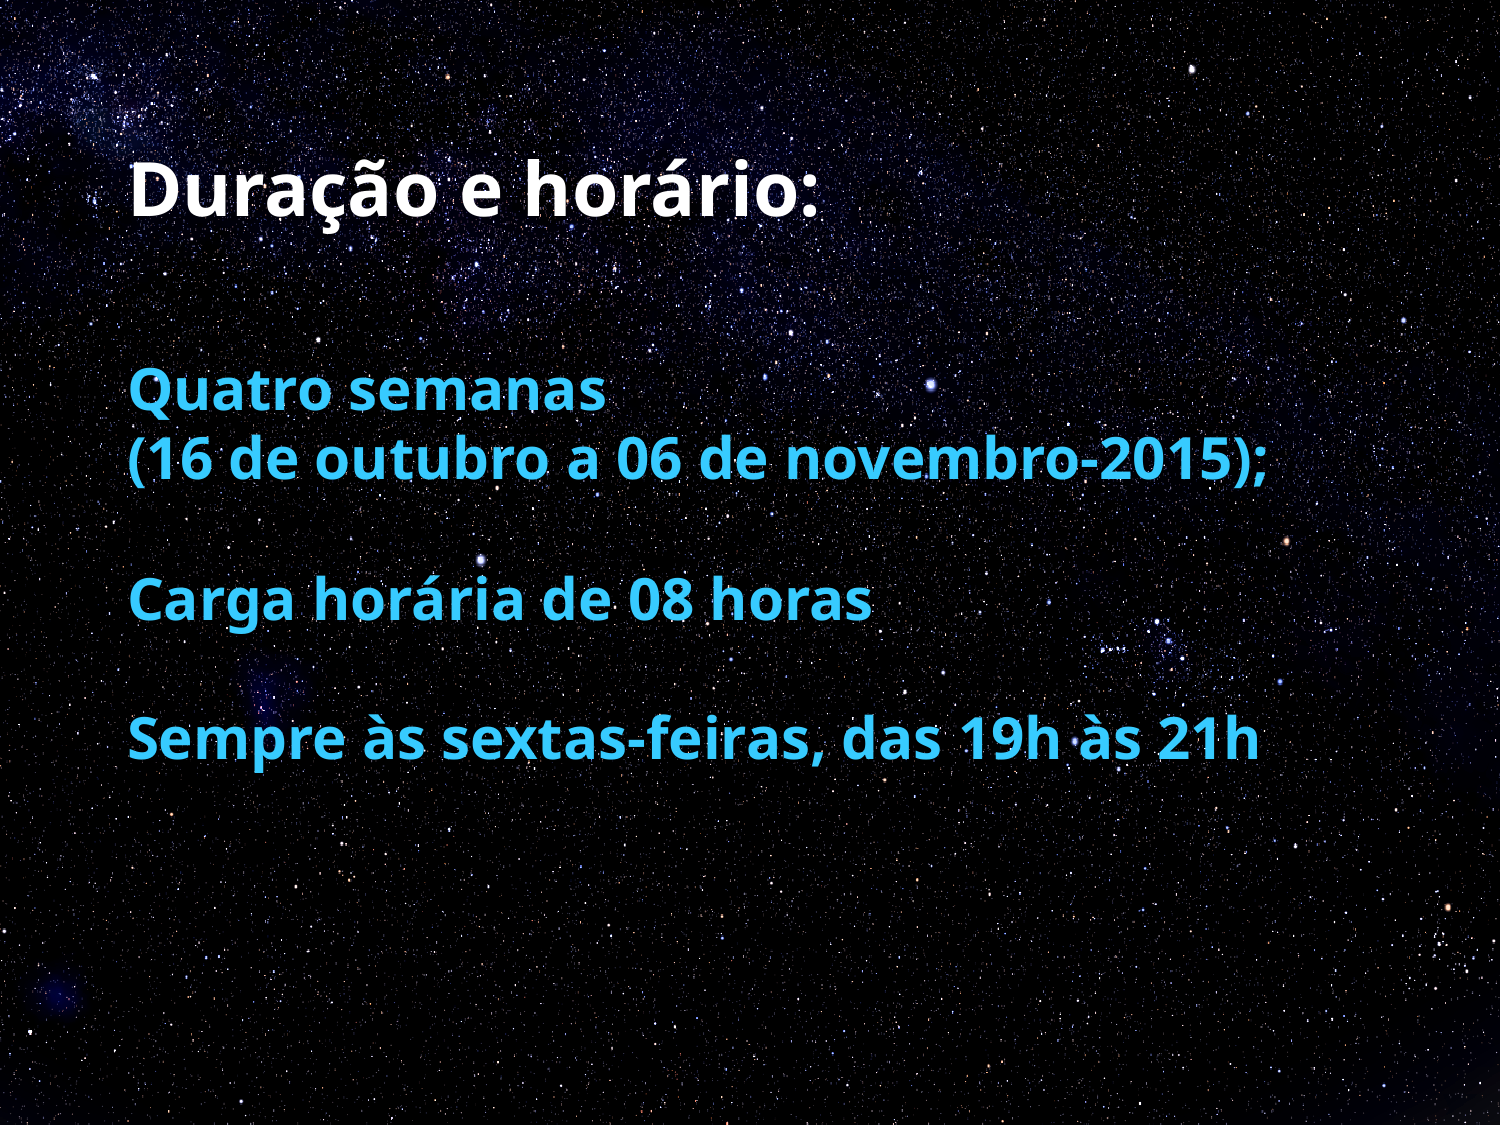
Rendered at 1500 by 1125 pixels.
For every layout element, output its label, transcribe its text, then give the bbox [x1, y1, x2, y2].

picture [0, 0, 1500, 1125]
title Duração e horário: Quatro semanas (16 de outubro a 06 de novembro-2015); Carga horária de 08 horas Sempre às sextas-feiras, das 19h às 21h [111, 133, 1400, 1060]
